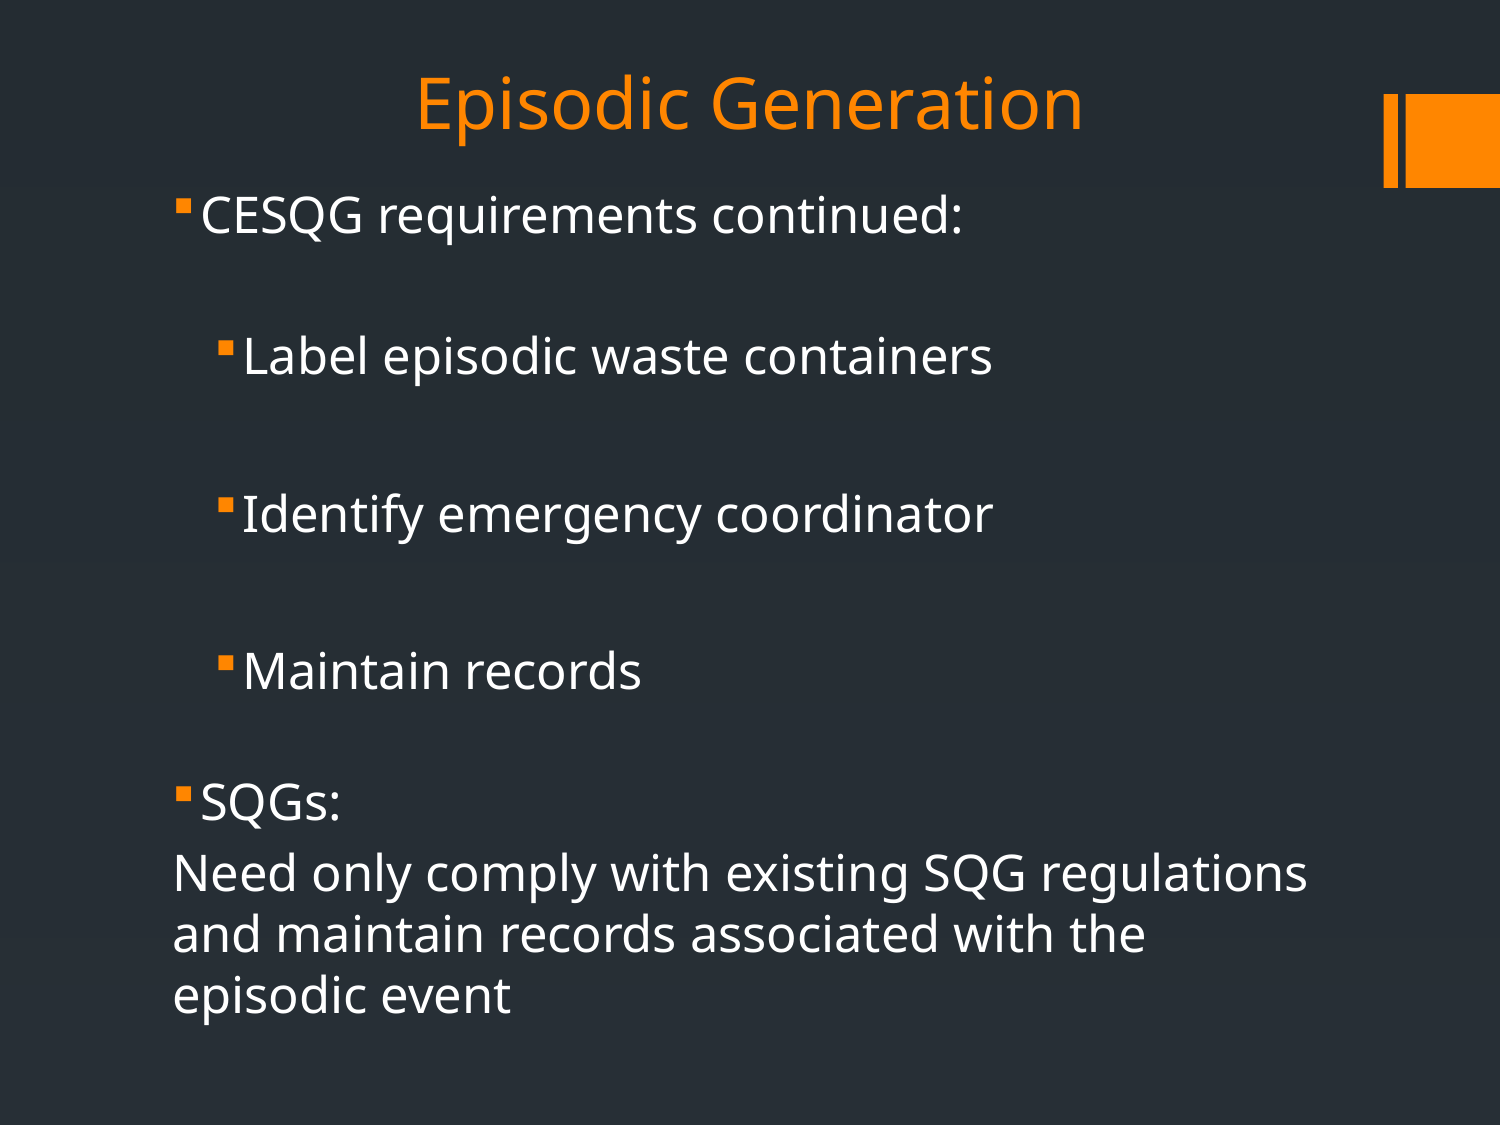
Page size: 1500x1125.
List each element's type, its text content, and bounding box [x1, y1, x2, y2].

list CESQG requirements continued: Label episodic waste containers Identify emergency coordinator Maintain records SQGs: Need only comply with existing SQG regulations and maintain records associated with the episodic event [150, 174, 1350, 1035]
title Episodic Generation [150, 50, 1350, 174]
